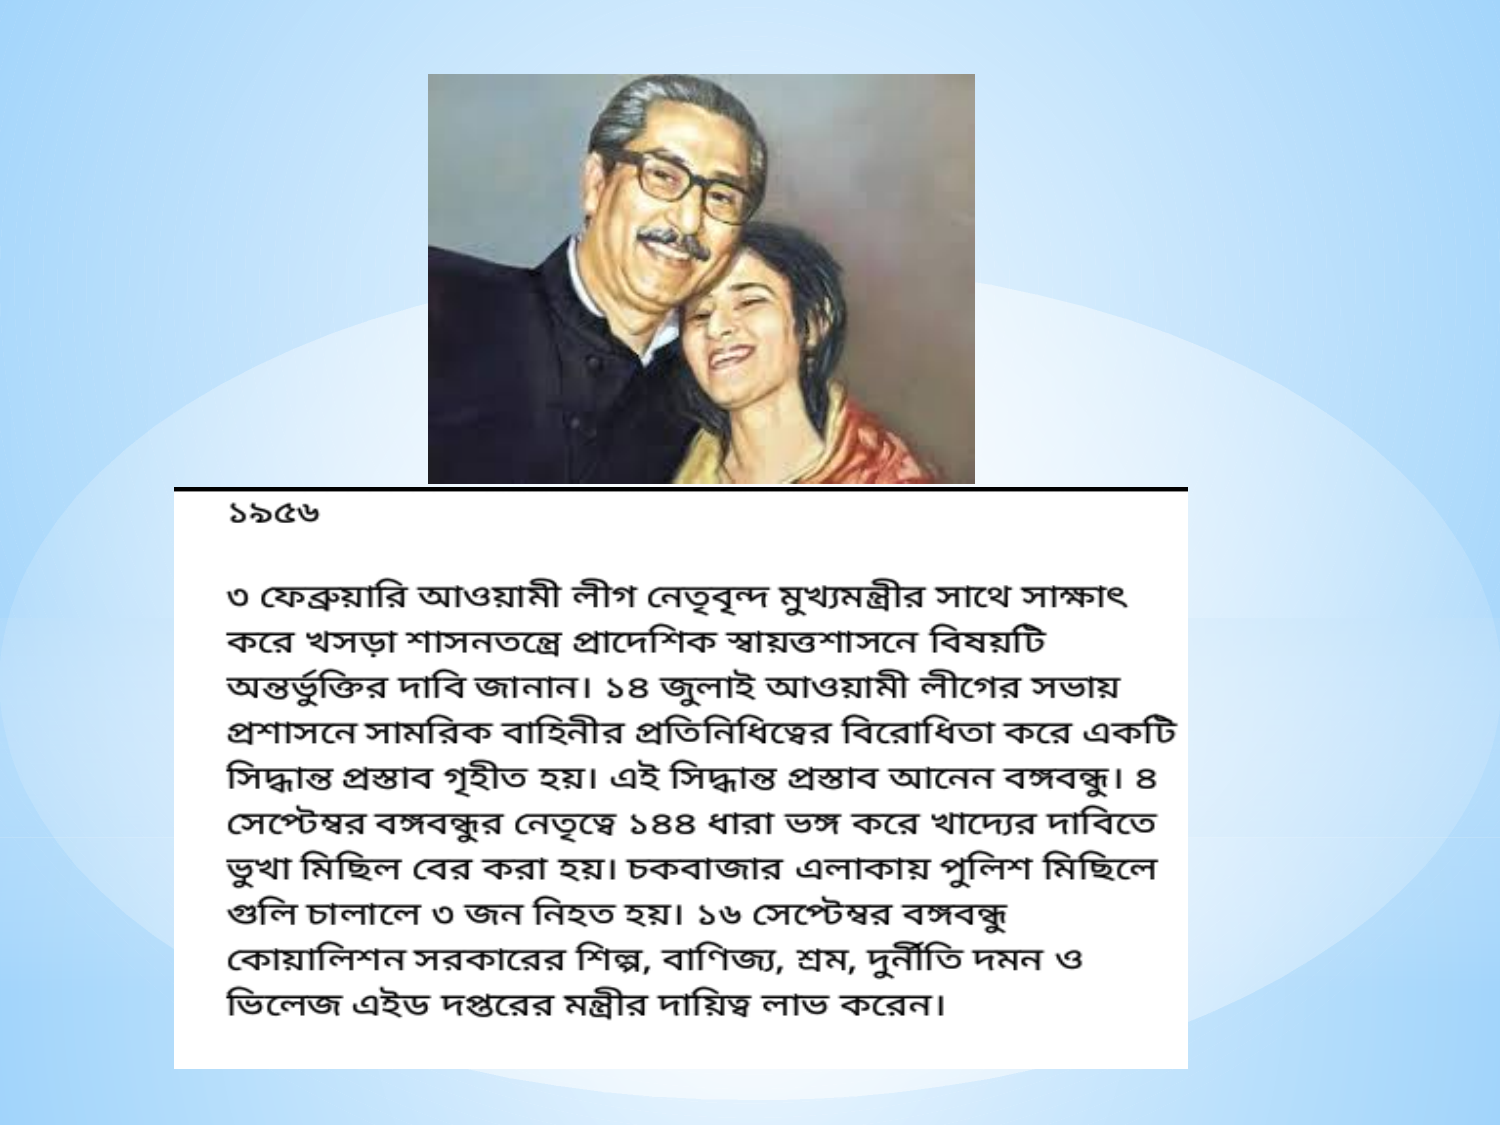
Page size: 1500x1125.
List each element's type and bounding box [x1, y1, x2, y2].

picture [428, 74, 976, 485]
picture [174, 487, 1188, 1069]
